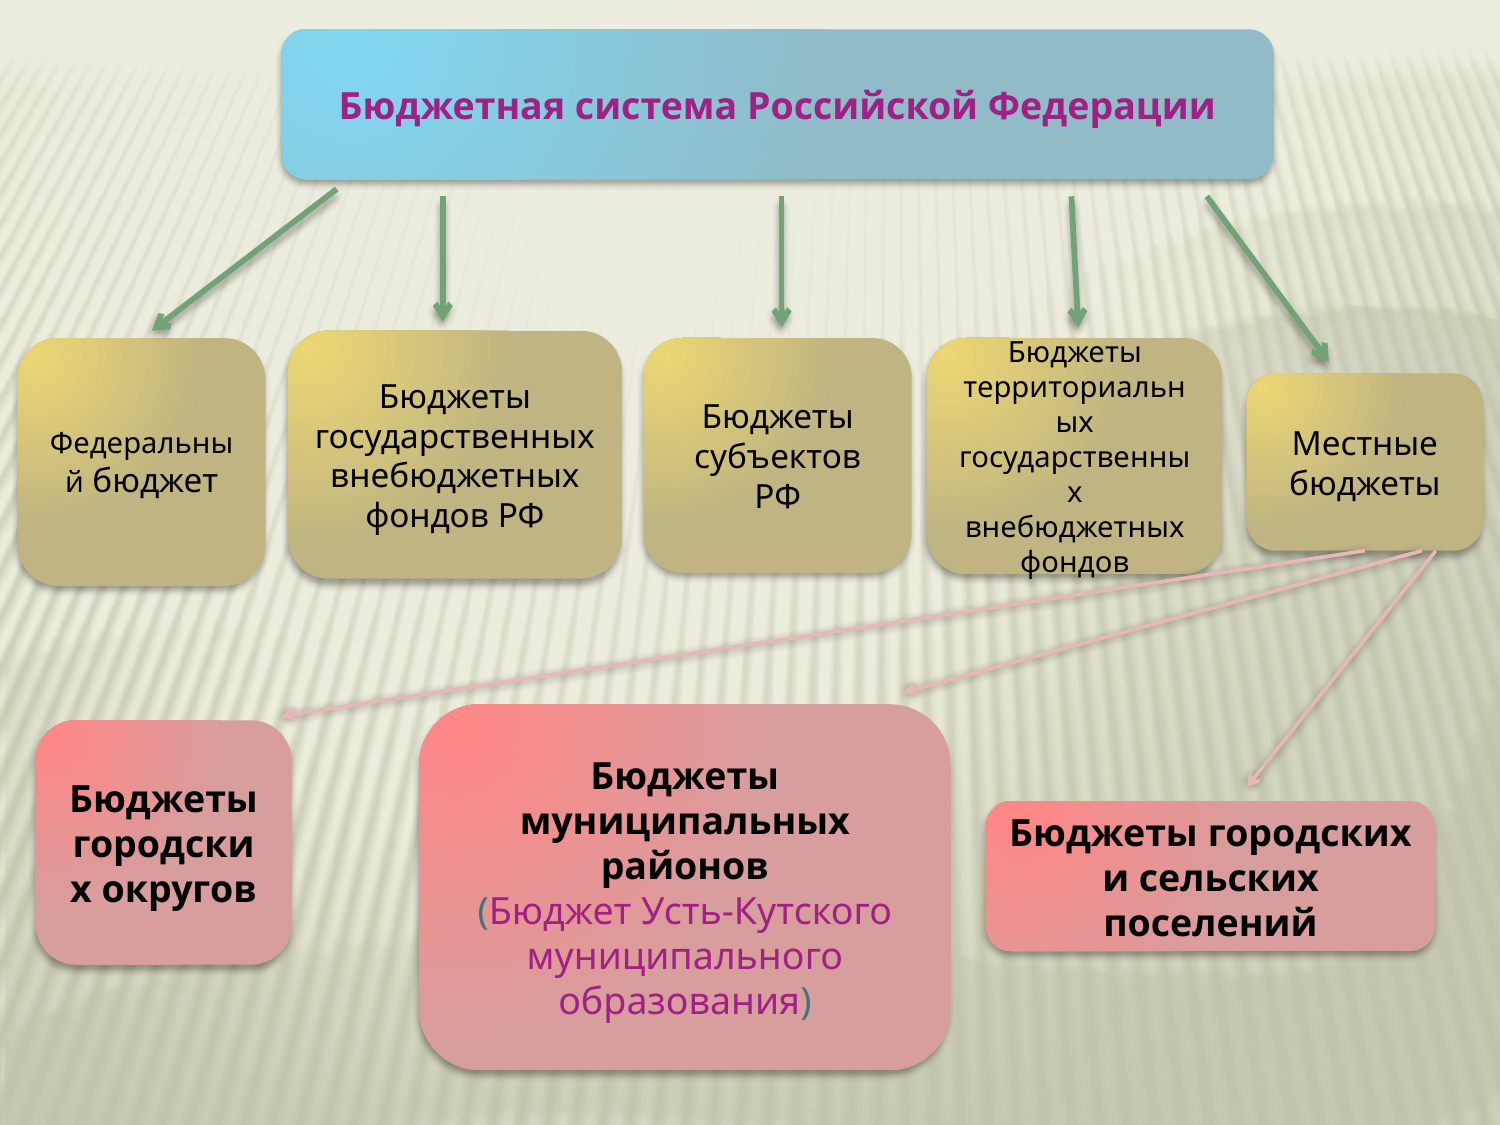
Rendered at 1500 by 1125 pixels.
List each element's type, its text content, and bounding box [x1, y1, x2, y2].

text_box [1206, 195, 1330, 363]
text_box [280, 549, 1241, 717]
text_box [1070, 195, 1080, 328]
text_box Бюджеты муниципальных районов (Бюджет Усть-Кутского муниципального образования) [419, 728, 951, 1071]
text_box Бюджеты городских округов [35, 720, 292, 965]
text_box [151, 188, 338, 332]
text_box Бюджеты территориальных государственных внебюджетных фондов [927, 337, 1223, 549]
text_box Бюджеты субъектов РФ [643, 337, 912, 549]
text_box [902, 549, 1245, 694]
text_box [1245, 549, 1437, 788]
text_box Бюджеты государственных внебюджетных фондов РФ [287, 330, 623, 549]
text_box Бюджетная система Российской Федерации [281, 29, 1274, 180]
text_box Федеральный бюджет [17, 338, 266, 587]
text_box Местные бюджеты [1246, 373, 1483, 551]
text_box Бюджеты городских и сельских поселений [986, 801, 1436, 952]
